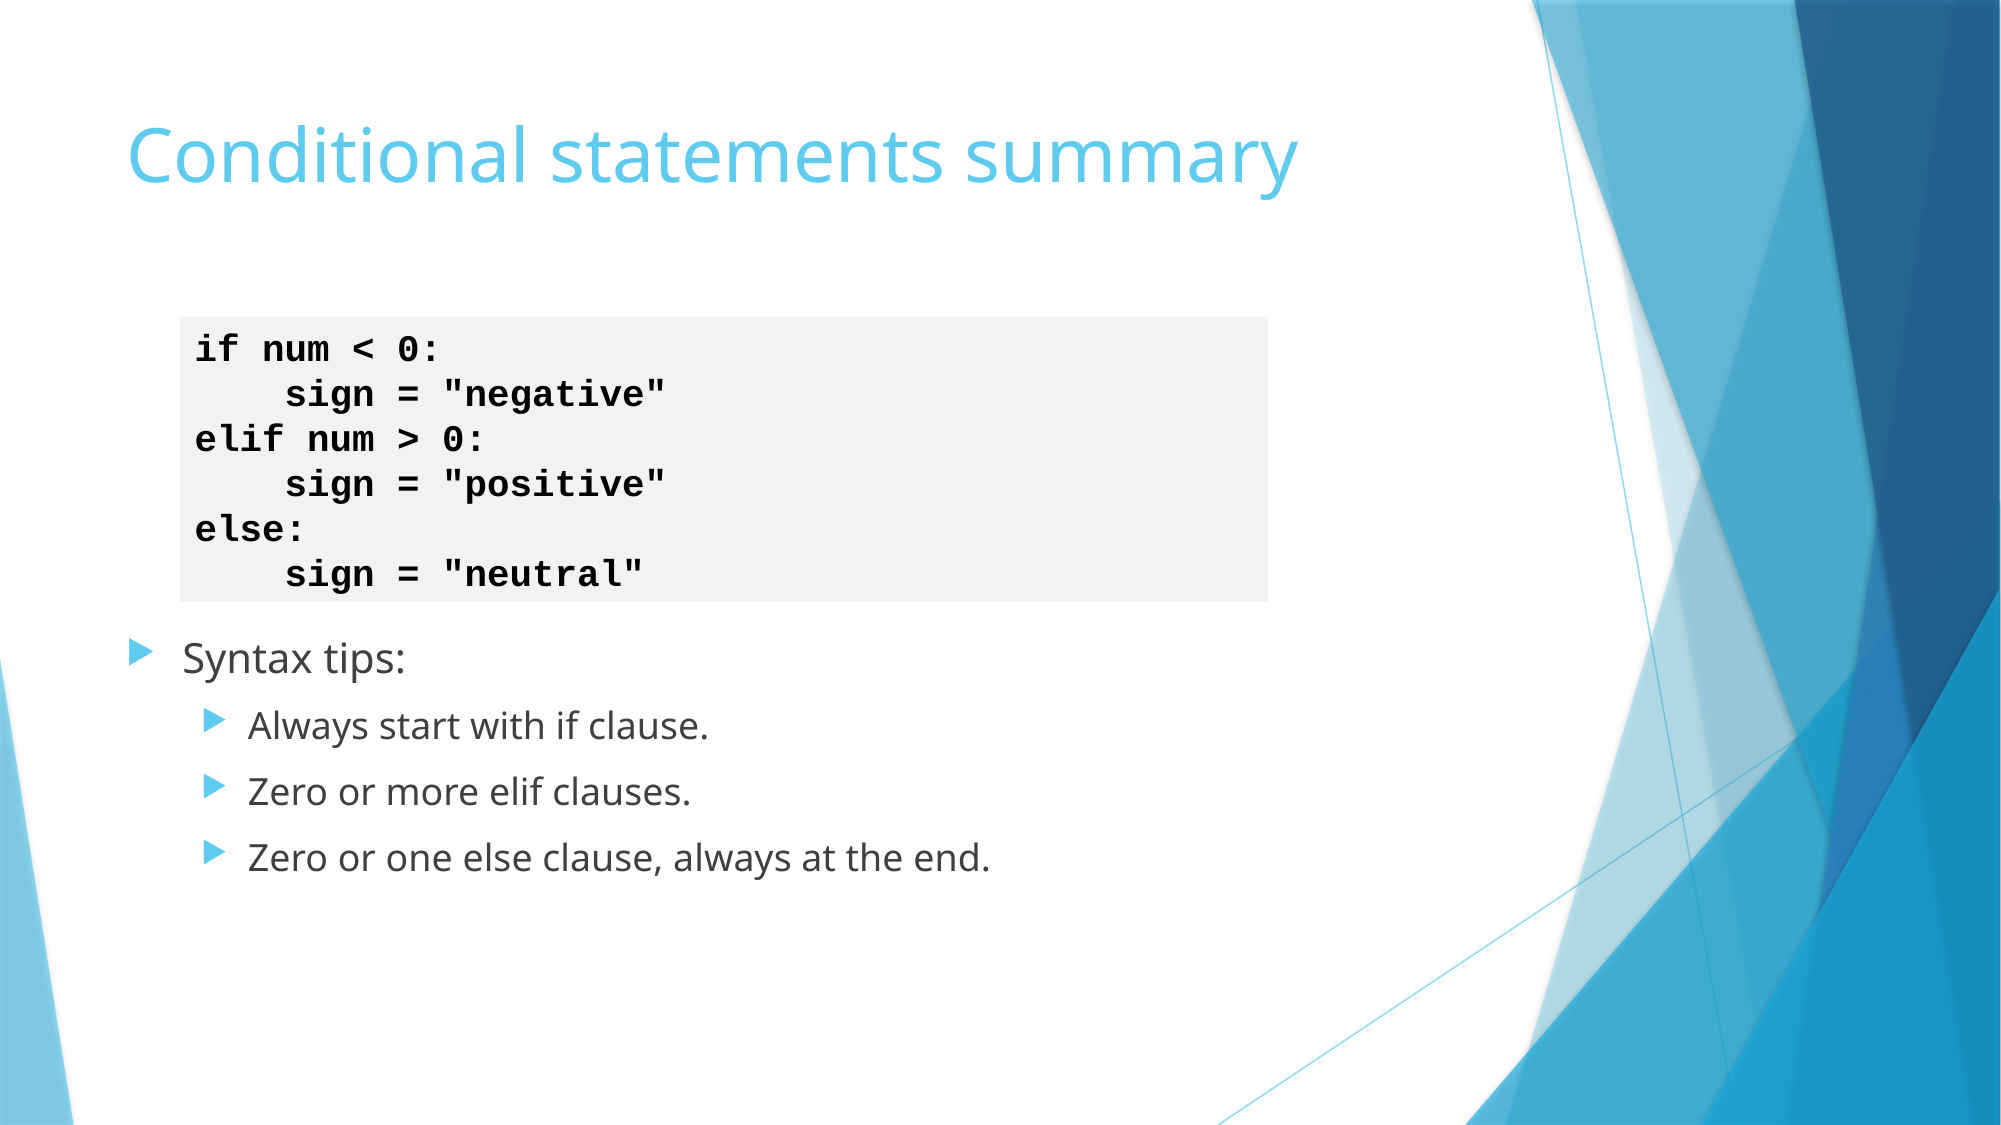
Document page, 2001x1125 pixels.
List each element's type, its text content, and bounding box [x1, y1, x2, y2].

text_box if num < 0: sign = "negative" elif num > 0: sign = "positive" else: sign = "neutral" [179, 316, 1268, 602]
title Conditional statements summary [111, 99, 1522, 317]
list Syntax tips: Always start with if clause. Zero or more elif clauses. Zero or one else clause, always at the end. [111, 623, 1522, 991]
